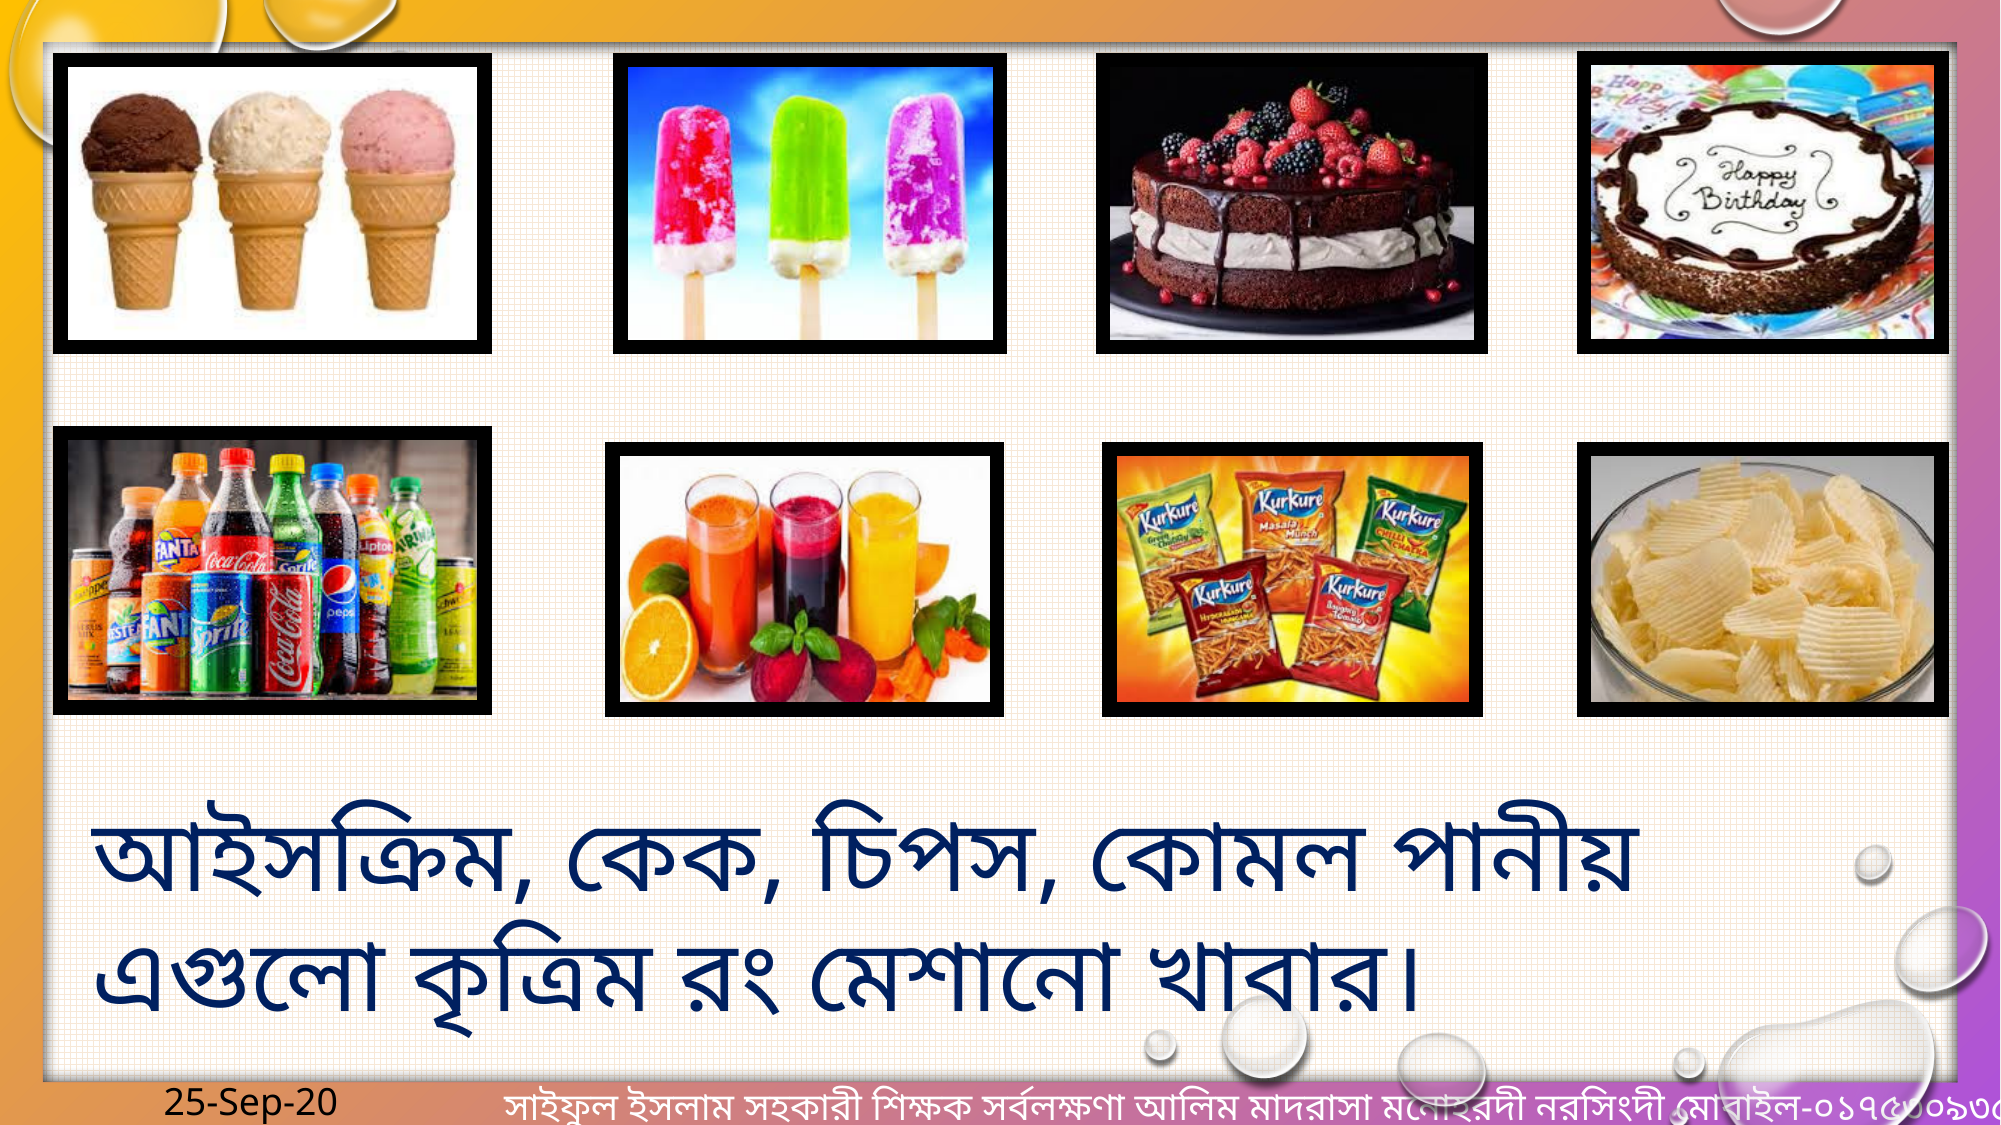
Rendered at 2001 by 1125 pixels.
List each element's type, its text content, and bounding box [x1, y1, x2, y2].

text_box আইসক্রিম, কেক, চিপস, কোমল পানীয় এগুলো কৃত্রিম রং মেশানো খাবার। [78, 784, 1907, 1039]
picture [0, 0, 2000, 1125]
